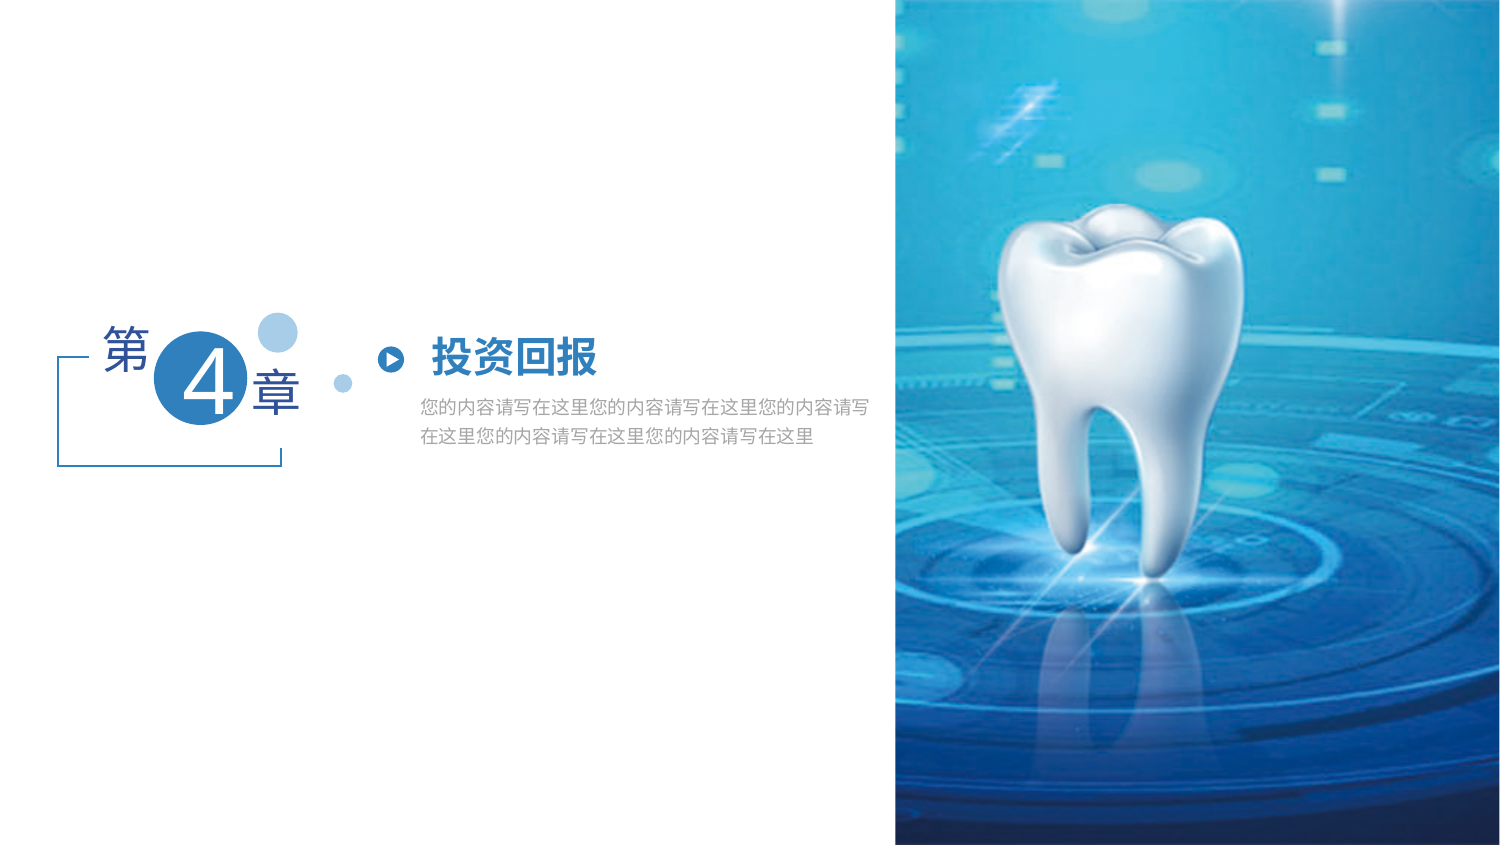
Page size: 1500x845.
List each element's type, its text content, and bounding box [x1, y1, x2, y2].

text_box 4 [153, 331, 248, 420]
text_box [377, 346, 405, 373]
text_box 章 [236, 354, 345, 468]
picture [895, 0, 1500, 845]
text_box [333, 374, 353, 393]
text_box 您的内容请写在这里您的内容请写在这里您的内容请写在这里您的内容请写在这里您的内容请写在这里 [405, 381, 890, 492]
text_box 第 [86, 311, 179, 386]
text_box 投资回报 [416, 328, 764, 386]
text_box [257, 312, 298, 353]
text_box [57, 356, 281, 466]
